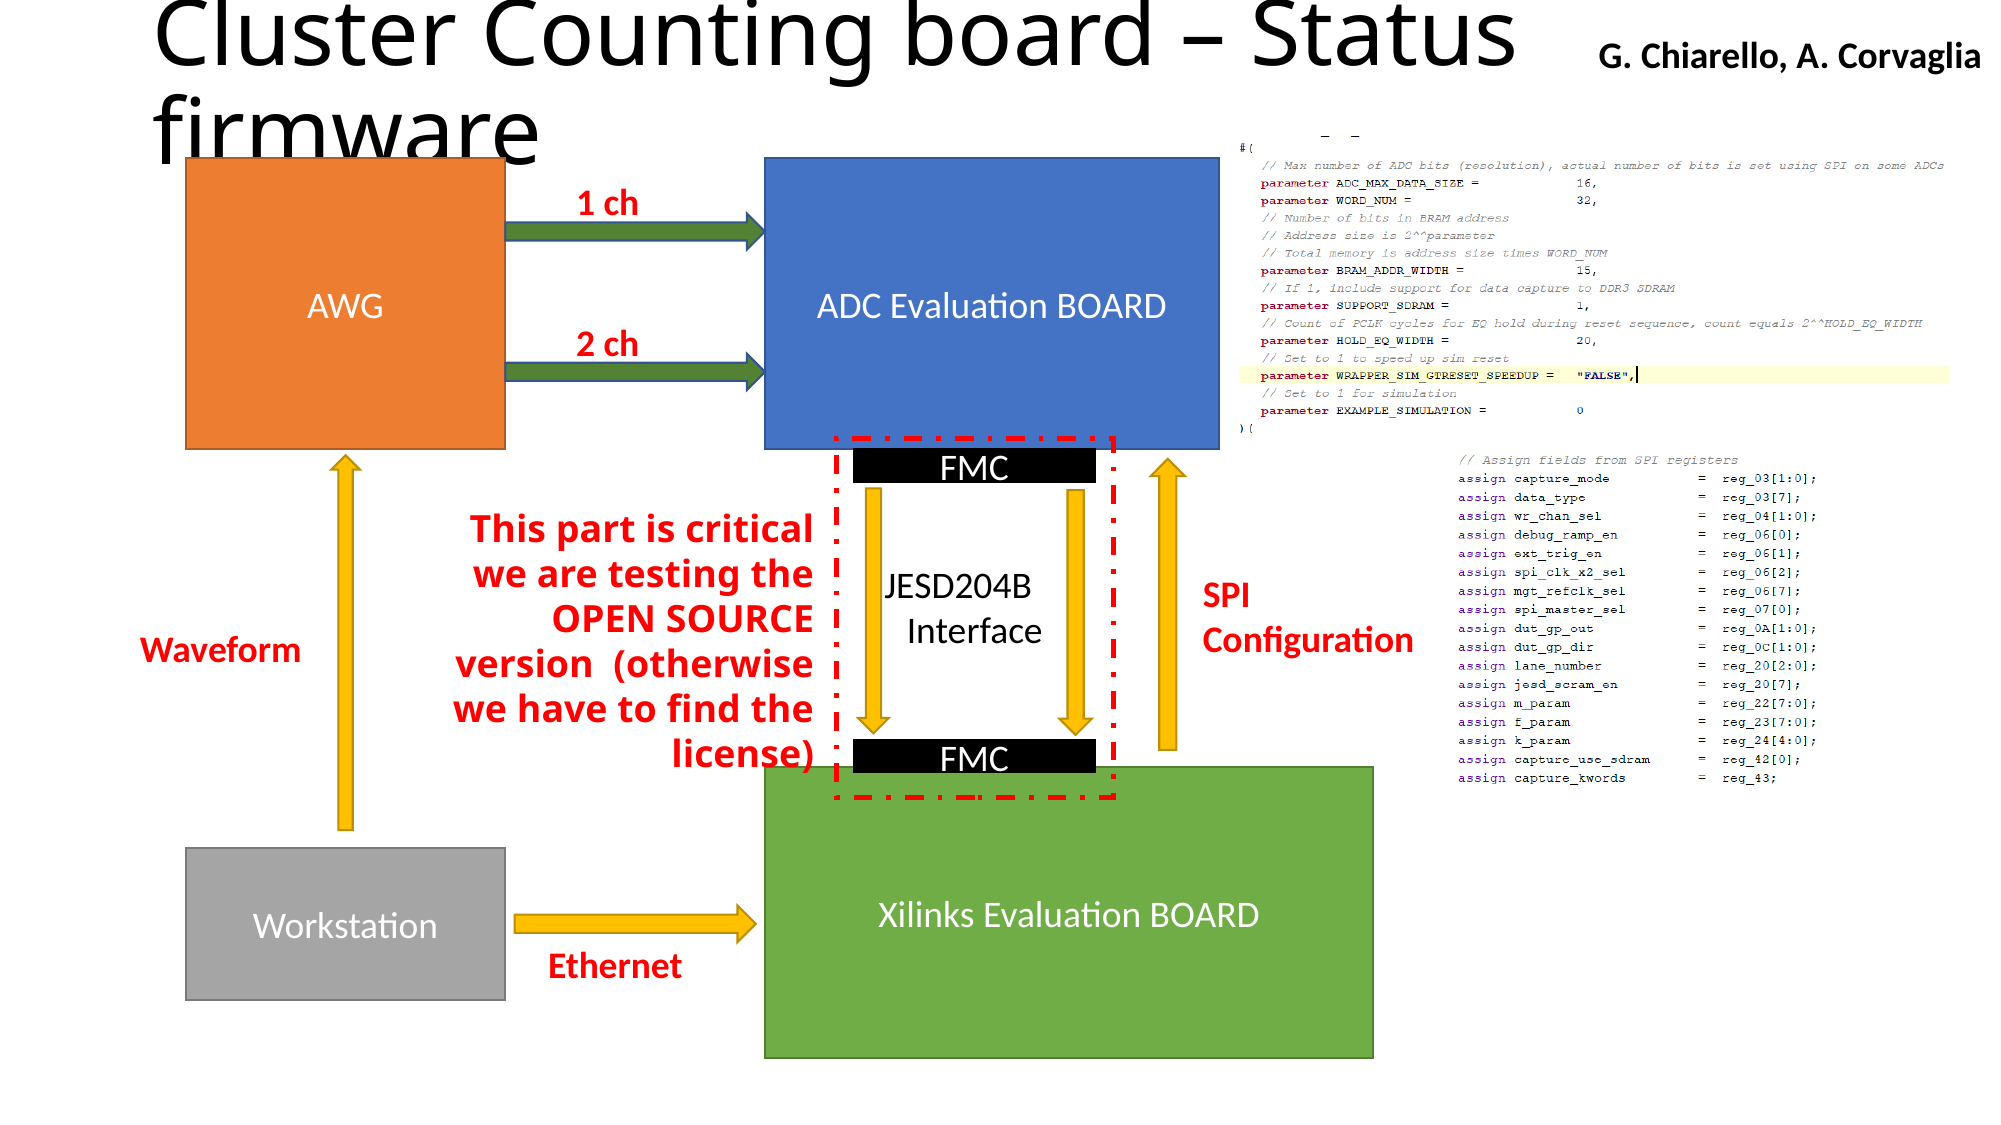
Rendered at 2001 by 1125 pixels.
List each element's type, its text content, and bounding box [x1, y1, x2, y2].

text_box 1 ch [561, 170, 706, 231]
text_box G. Chiarello, A. Corvaglia [1583, 23, 1998, 84]
text_box [328, 453, 363, 832]
picture [1444, 440, 1837, 800]
text_box SPI Configuration [1188, 562, 1441, 668]
text_box [504, 351, 767, 393]
text_box [835, 437, 1114, 799]
text_box [1056, 489, 1095, 737]
picture [1231, 136, 1949, 438]
title Cluster Counting board – Status firmware [137, 18, 1863, 153]
text_box [513, 902, 758, 945]
text_box This part is critical we are testing the OPEN SOURCE version (otherwise we have to find the license) [421, 497, 830, 783]
text_box Xilinks Evaluation BOARD [764, 766, 1374, 1059]
text_box ADC Evaluation BOARD [764, 157, 1220, 450]
text_box [1148, 457, 1188, 751]
text_box [504, 210, 767, 253]
text_box JESD204B Interface [883, 553, 1066, 659]
text_box 2 ch [561, 311, 706, 371]
text_box Ethernet [533, 933, 733, 994]
text_box Waveform [125, 617, 325, 678]
text_box Workstation [185, 847, 506, 1001]
text_box AWG [185, 157, 506, 450]
text_box [855, 487, 892, 735]
